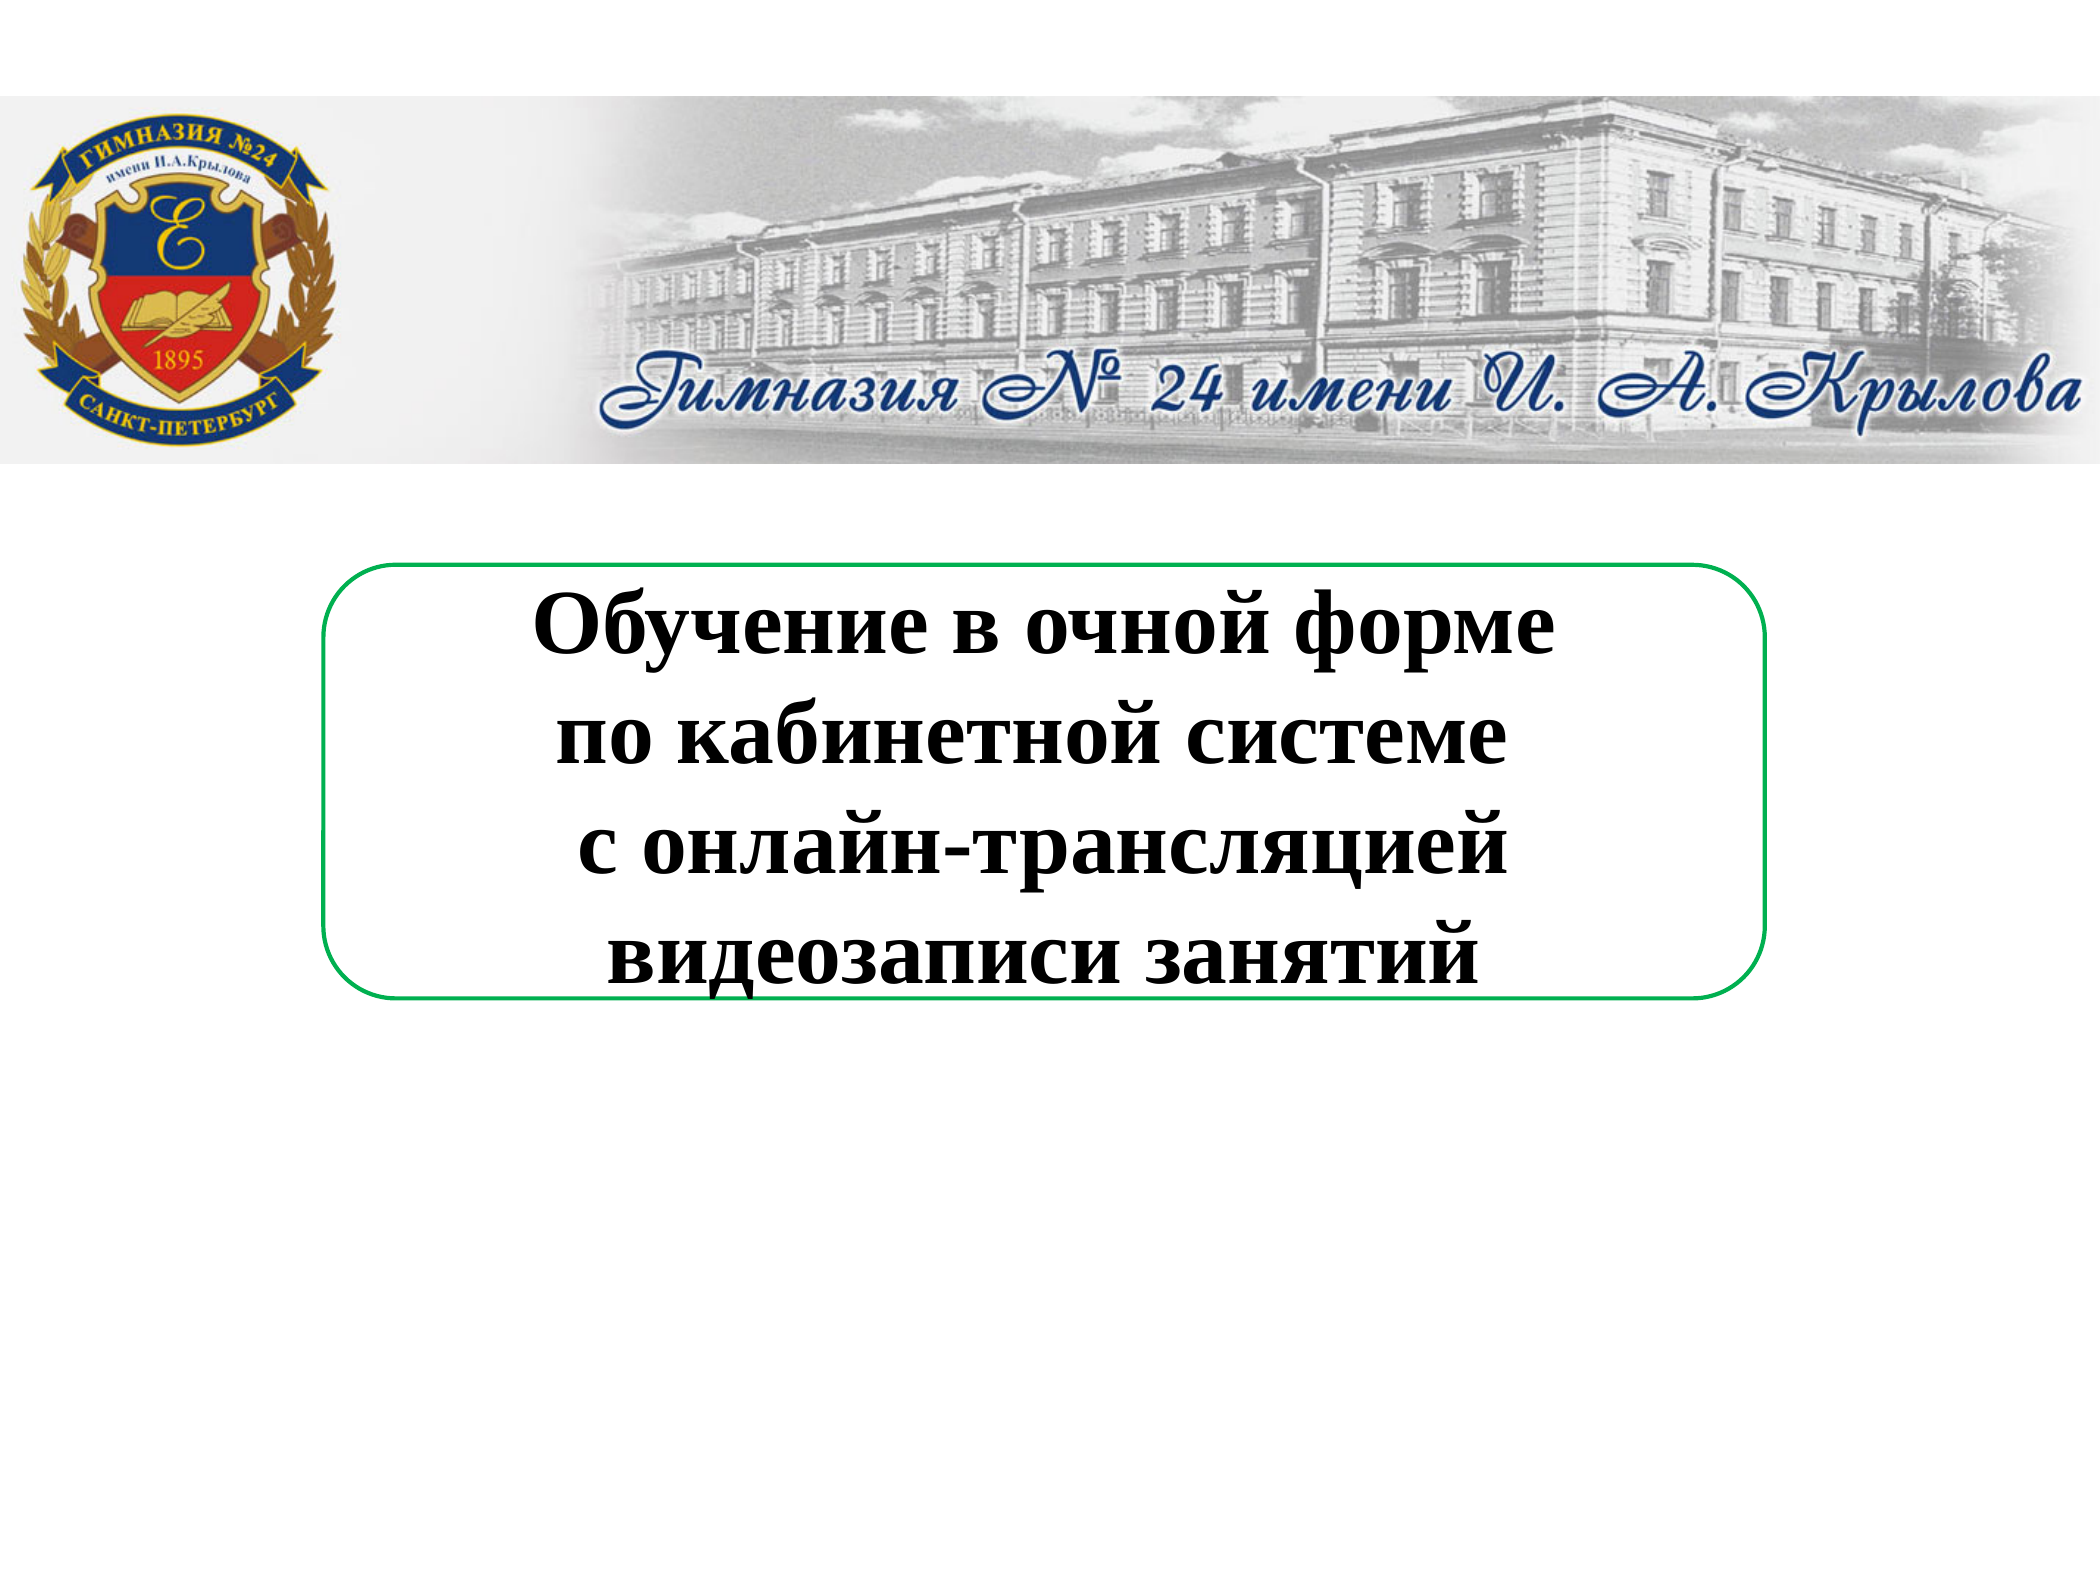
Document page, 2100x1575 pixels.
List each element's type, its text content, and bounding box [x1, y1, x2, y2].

picture [0, 95, 2100, 464]
text_box Обучение в очной форме по кабинетной системе с онлайн-трансляцией видеозаписи занятий [321, 562, 1767, 1001]
